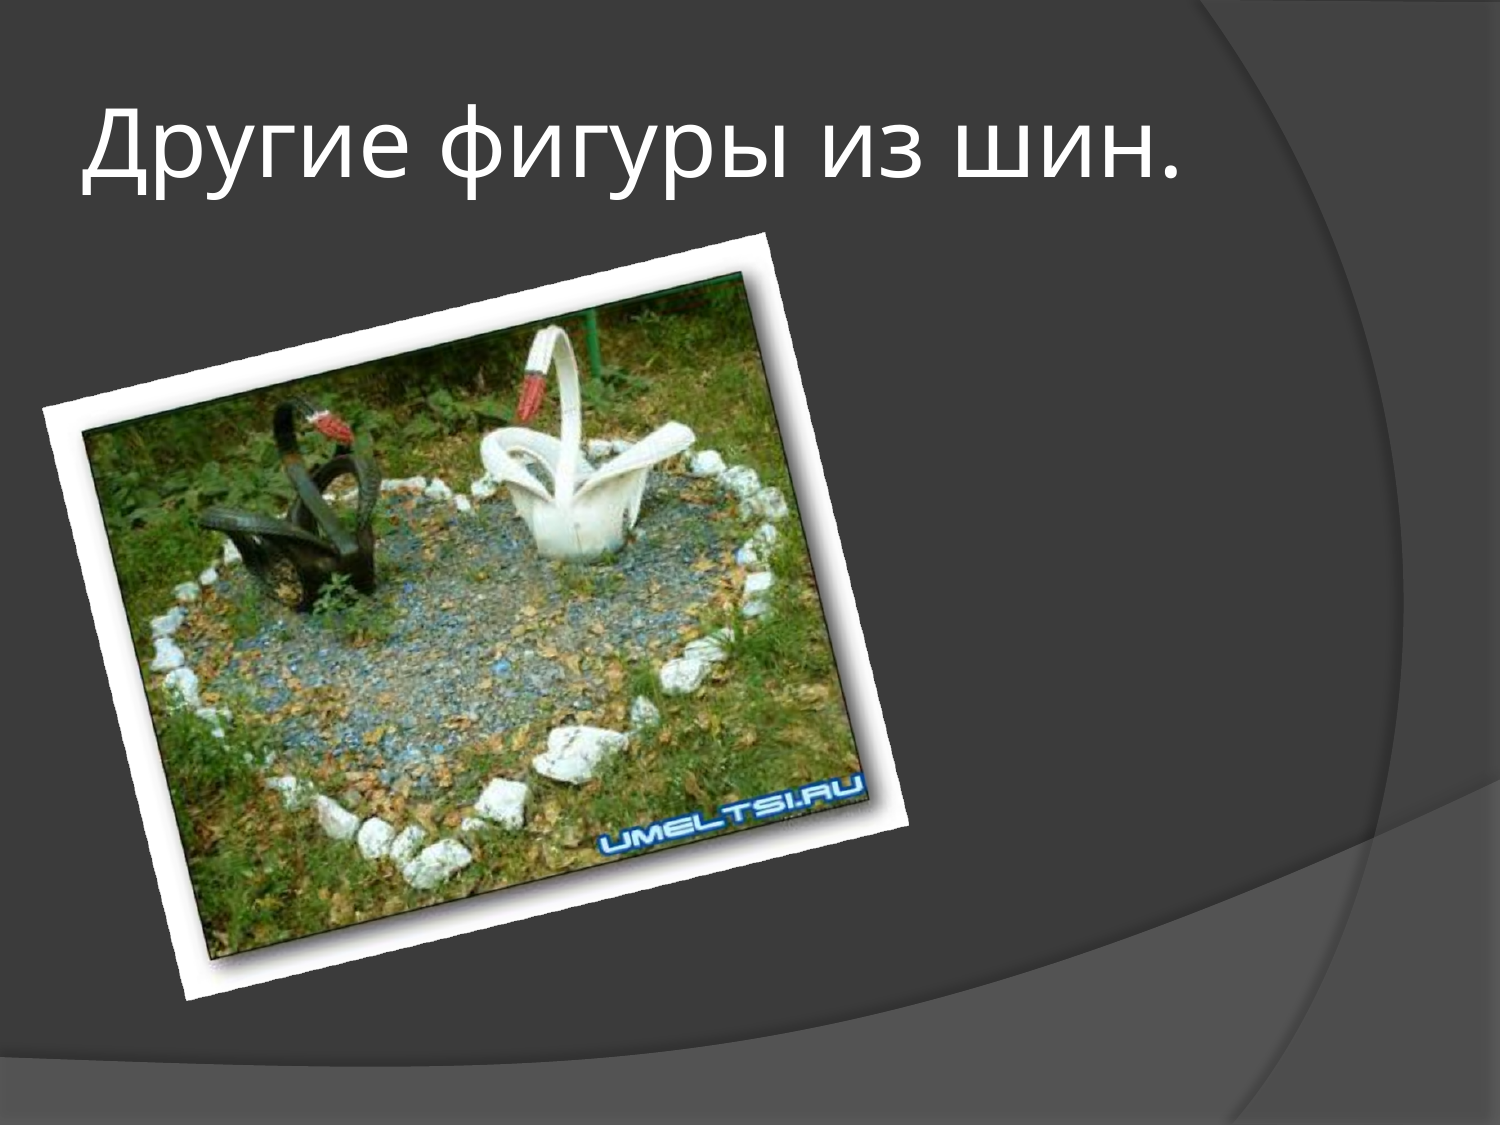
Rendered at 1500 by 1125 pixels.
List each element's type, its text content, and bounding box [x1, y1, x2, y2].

picture [170, 931, 470, 1000]
picture [43, 397, 94, 616]
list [102, 310, 848, 922]
title Другие фигуры из шин. [75, 45, 1300, 233]
picture [857, 614, 908, 837]
picture [484, 233, 781, 302]
